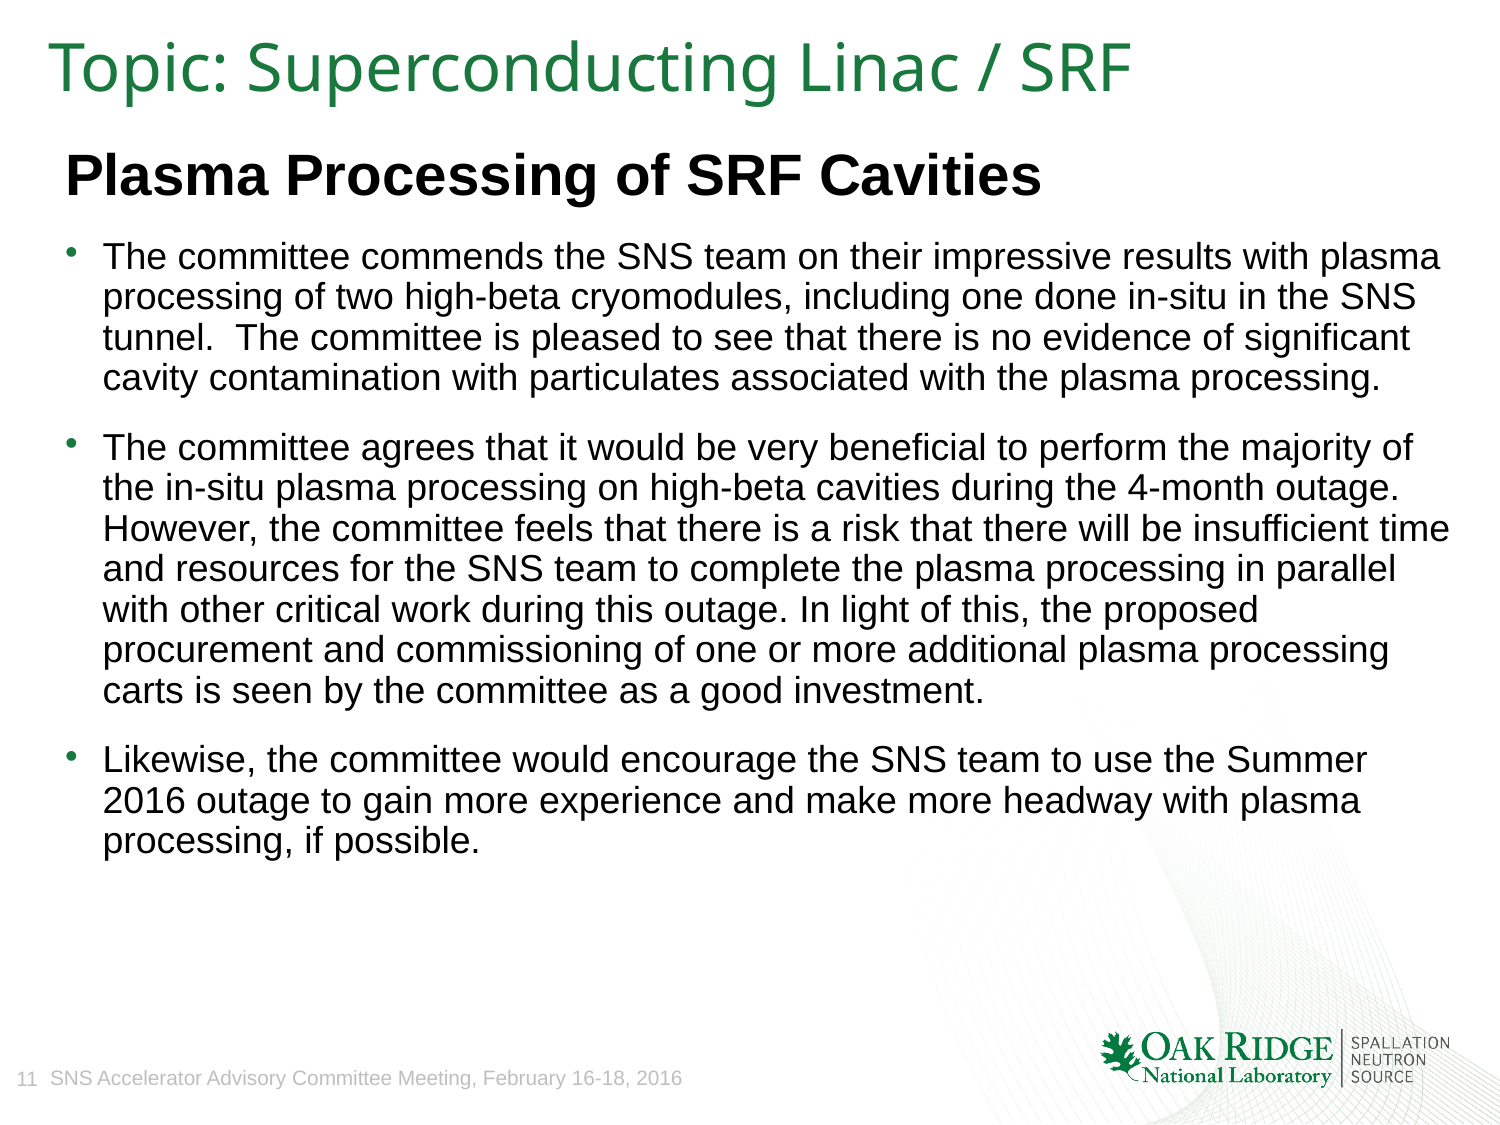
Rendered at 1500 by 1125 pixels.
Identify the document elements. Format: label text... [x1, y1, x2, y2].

picture [0, 0, 1500, 1125]
list Plasma Processing of SRF Cavities The committee commends the SNS team on their impressive results with plasma processing of two high-beta cryomodules, including one done in-situ in the SNS tunnel. The committee is pleased to see that there is no evidence of significant cavity contamination with particulates associated with the plasma processing. The committee agrees that it would be very beneficial to perform the majority of the in-situ plasma processing on high-beta cavities during the 4-month outage. However, the committee feels that there is a risk that there will be insufficient time and resources for the SNS team to complete the plasma processing in parallel with other critical work during this outage. In light of this, the proposed procurement and commissioning of one or more additional plasma processing carts is seen by the committee as a good investment. Likewise, the committee would encourage the SNS team to use the Summer 2016 outage to gain more experience and make more headway with plasma processing, if possible. [49, 137, 1468, 872]
title Topic: Superconducting Linac / SRF [33, 28, 1451, 116]
